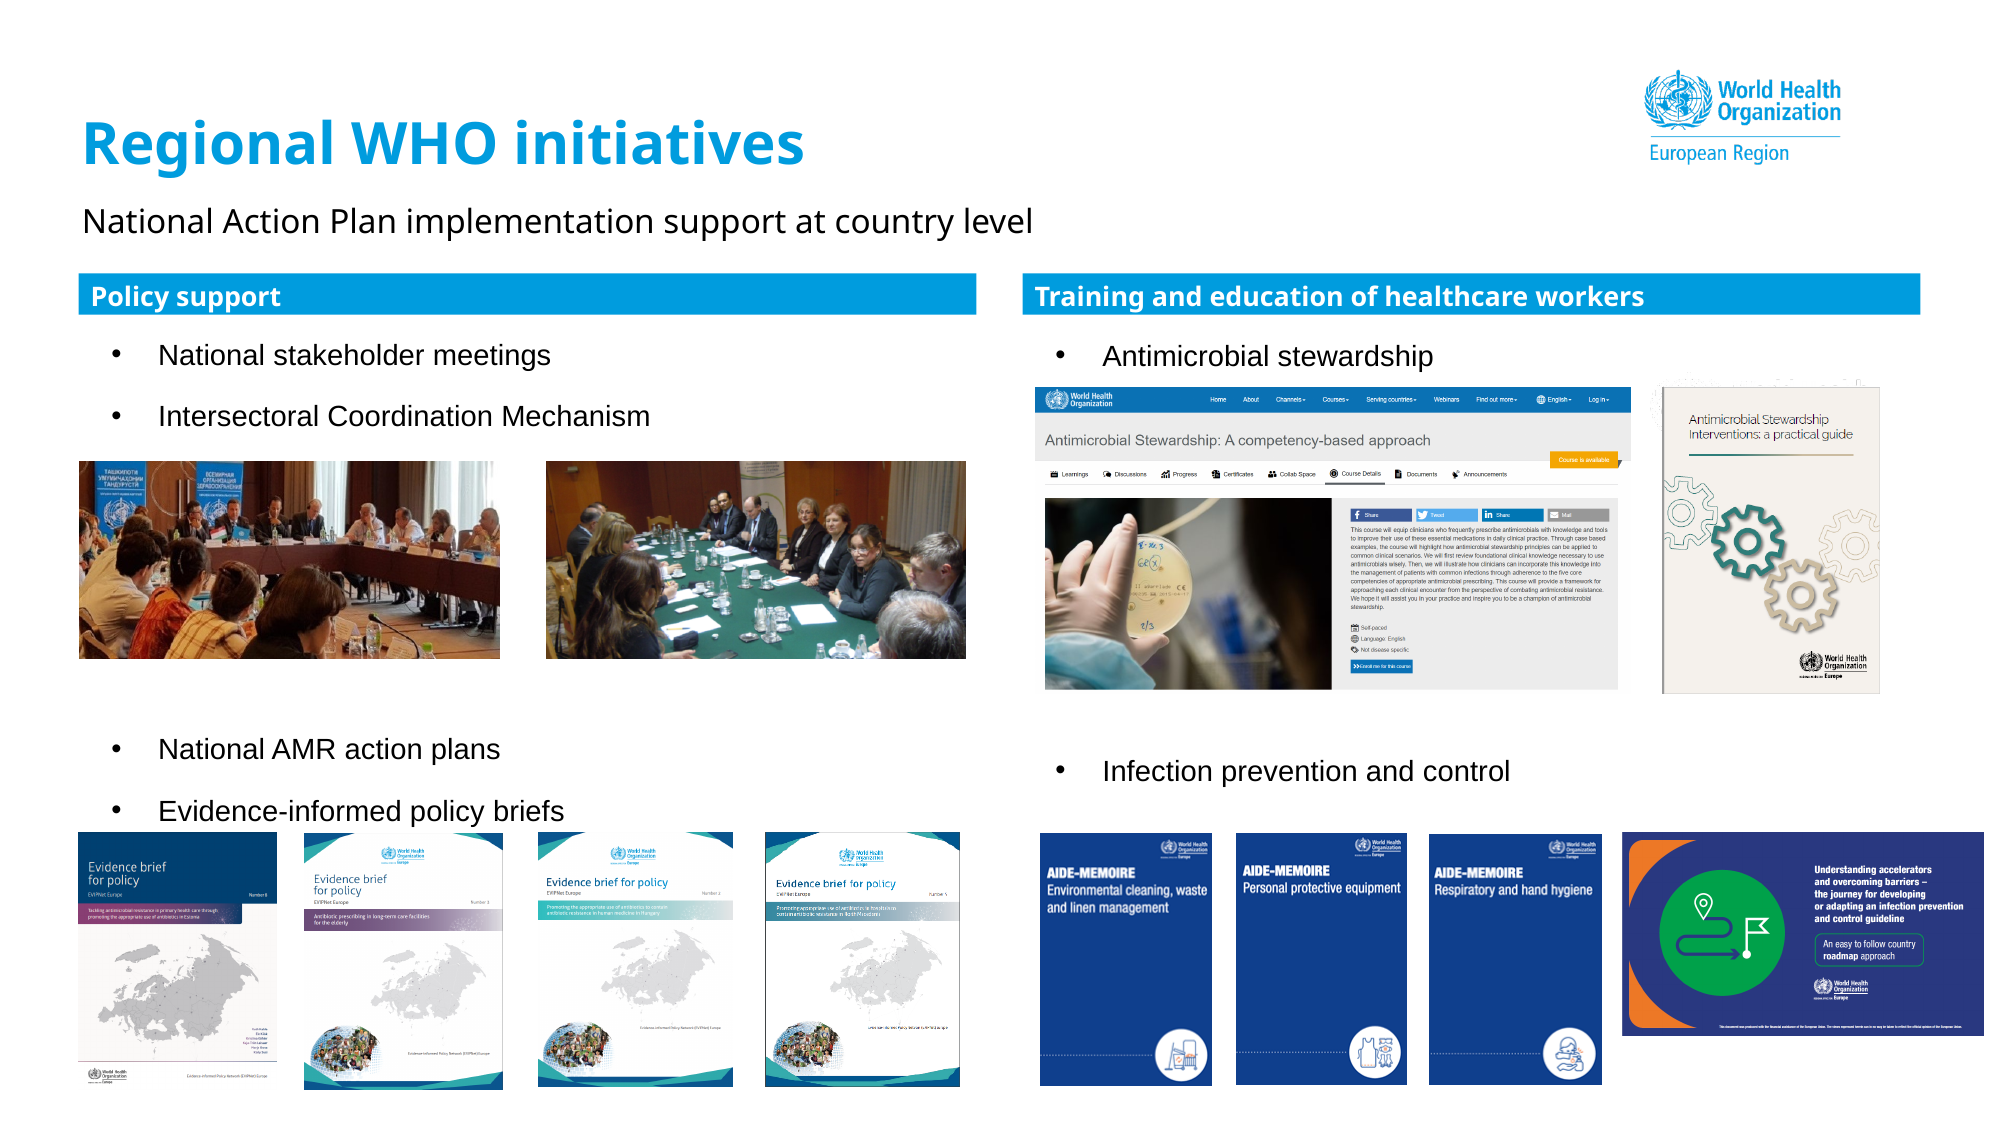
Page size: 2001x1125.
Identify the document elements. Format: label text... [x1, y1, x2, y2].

picture [1039, 832, 1213, 1087]
list Antimicrobial stewardship Infection prevention and control [1022, 319, 1921, 956]
list Training and education of healthcare workers [1022, 273, 1921, 315]
picture [304, 833, 503, 1090]
list National stakeholder meetings Intersectoral Coordination Mechanism National AMR action plans Evidence-informed policy briefs [78, 332, 977, 969]
picture [1035, 387, 1631, 694]
picture [1661, 387, 1880, 694]
picture [1622, 832, 1984, 1036]
picture [79, 461, 500, 659]
picture [1637, 60, 1847, 174]
list National Action Plan implementation support at country level [78, 194, 1418, 243]
picture [538, 832, 733, 1087]
title Regional WHO initiatives [78, 59, 1418, 178]
list Policy support [78, 273, 977, 315]
picture [1234, 832, 1408, 1086]
picture [545, 461, 966, 659]
picture [78, 832, 277, 1090]
picture [1428, 833, 1603, 1086]
picture [765, 832, 960, 1087]
